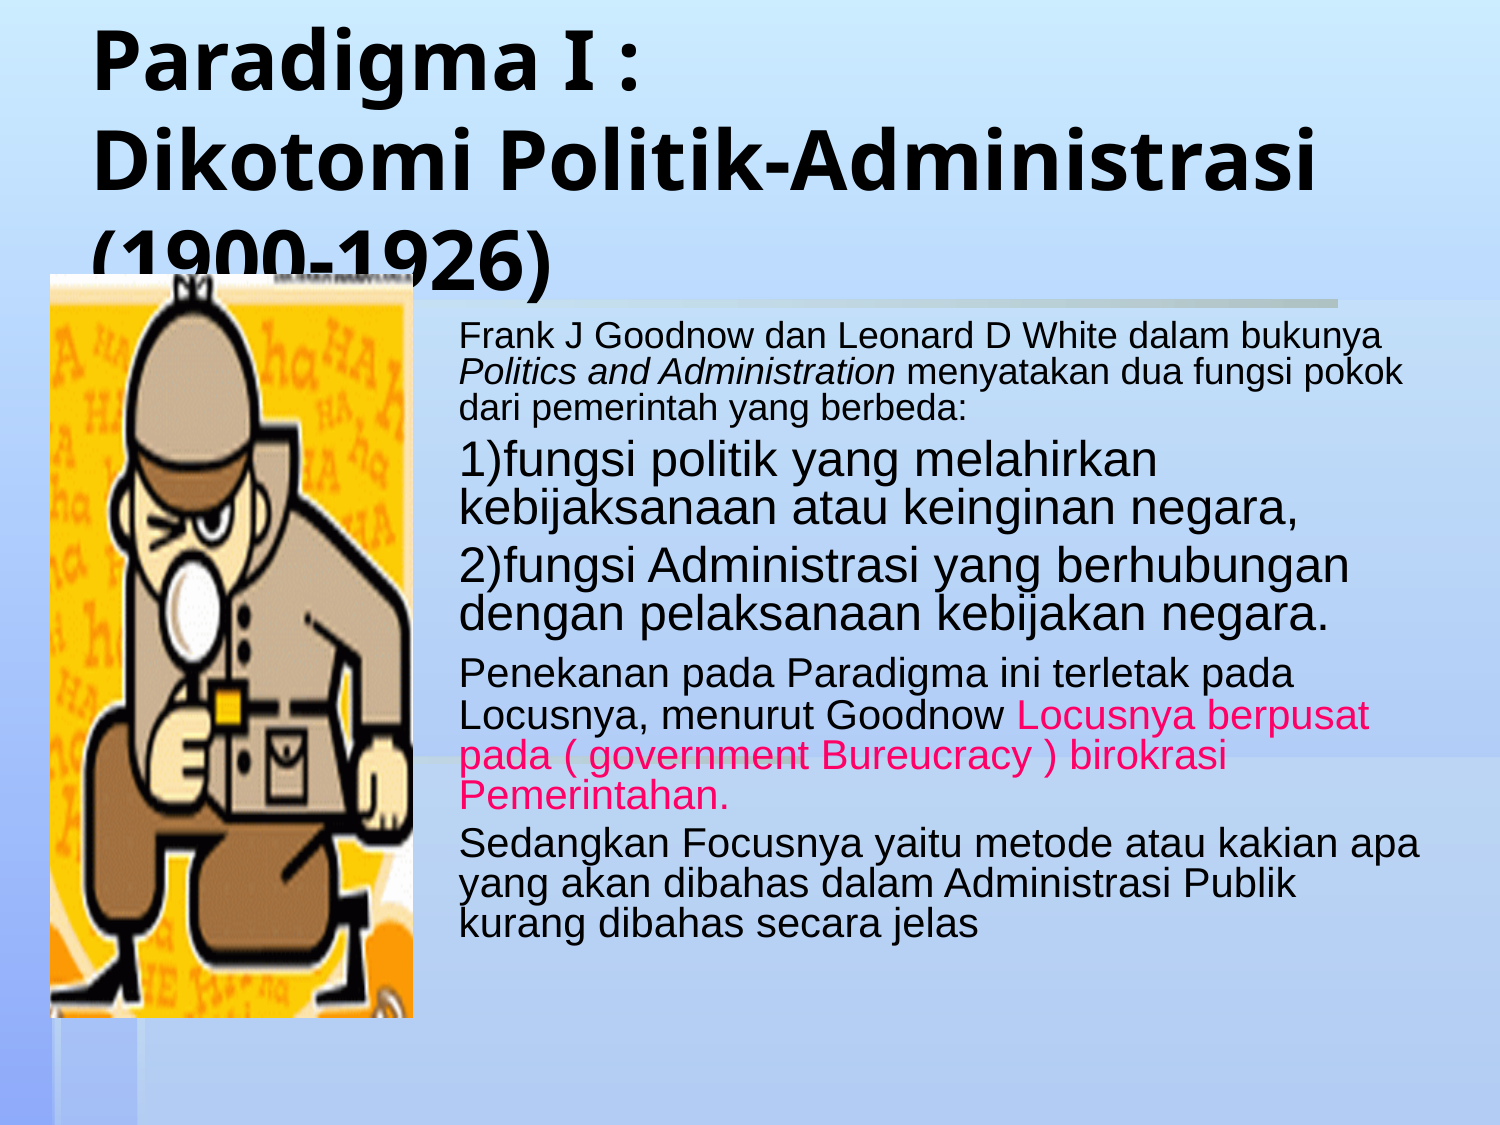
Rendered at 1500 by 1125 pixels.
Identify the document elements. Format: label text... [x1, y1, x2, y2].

list Frank J Goodnow dan Leonard D White dalam bukunya Politics and Administration menyatakan dua fungsi pokok dari pemerintah yang berbeda: 1)fungsi politik yang melahirkan kebijaksanaan atau keinginan negara, 2)fungsi Administrasi yang berhubungan dengan pelaksanaan kebijakan negara. Penekanan pada Paradigma ini terletak pada Locusnya, menurut Goodnow Locusnya berpusat pada ( government Bureucracy ) birokrasi Pemerintahan. Sedangkan Focusnya yaitu metode atau kakian apa yang akan dibahas dalam Administrasi Publik kurang dibahas secara jelas [387, 312, 1452, 1063]
title Paradigma I : Dikotomi Politik-Administrasi (1900-1926) [74, 39, 1451, 276]
picture [49, 274, 413, 1018]
